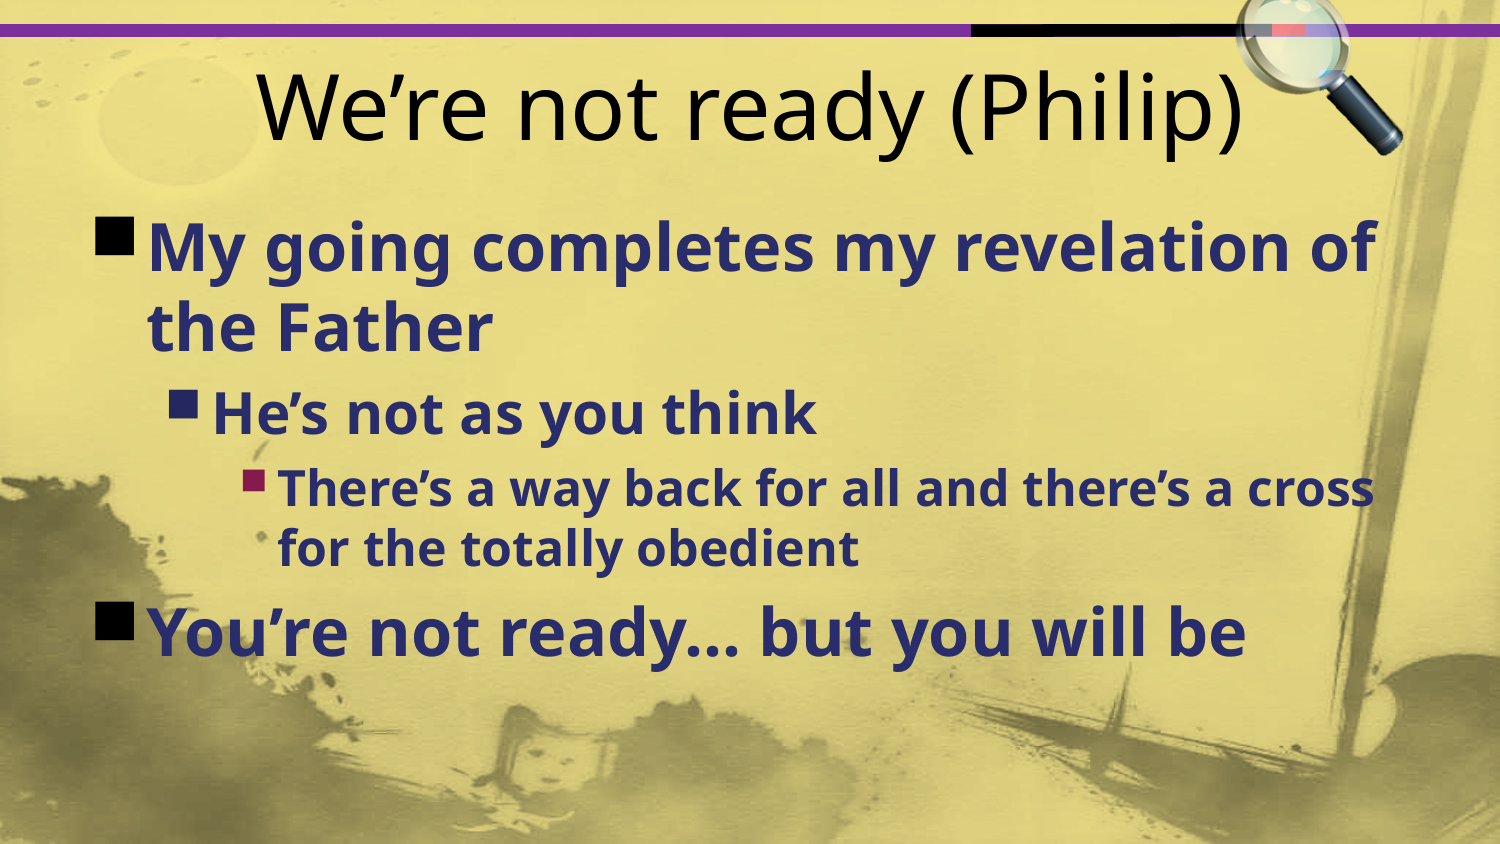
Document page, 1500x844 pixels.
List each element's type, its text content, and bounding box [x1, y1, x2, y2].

list My going completes my revelation of the Father He’s not as you think There’s a way back for all and there’s a cross for the totally obedient You’re not ready… but you will be [75, 196, 1425, 754]
title We’re not ready (Philip) [75, 33, 1425, 175]
picture [1227, 23, 1273, 33]
